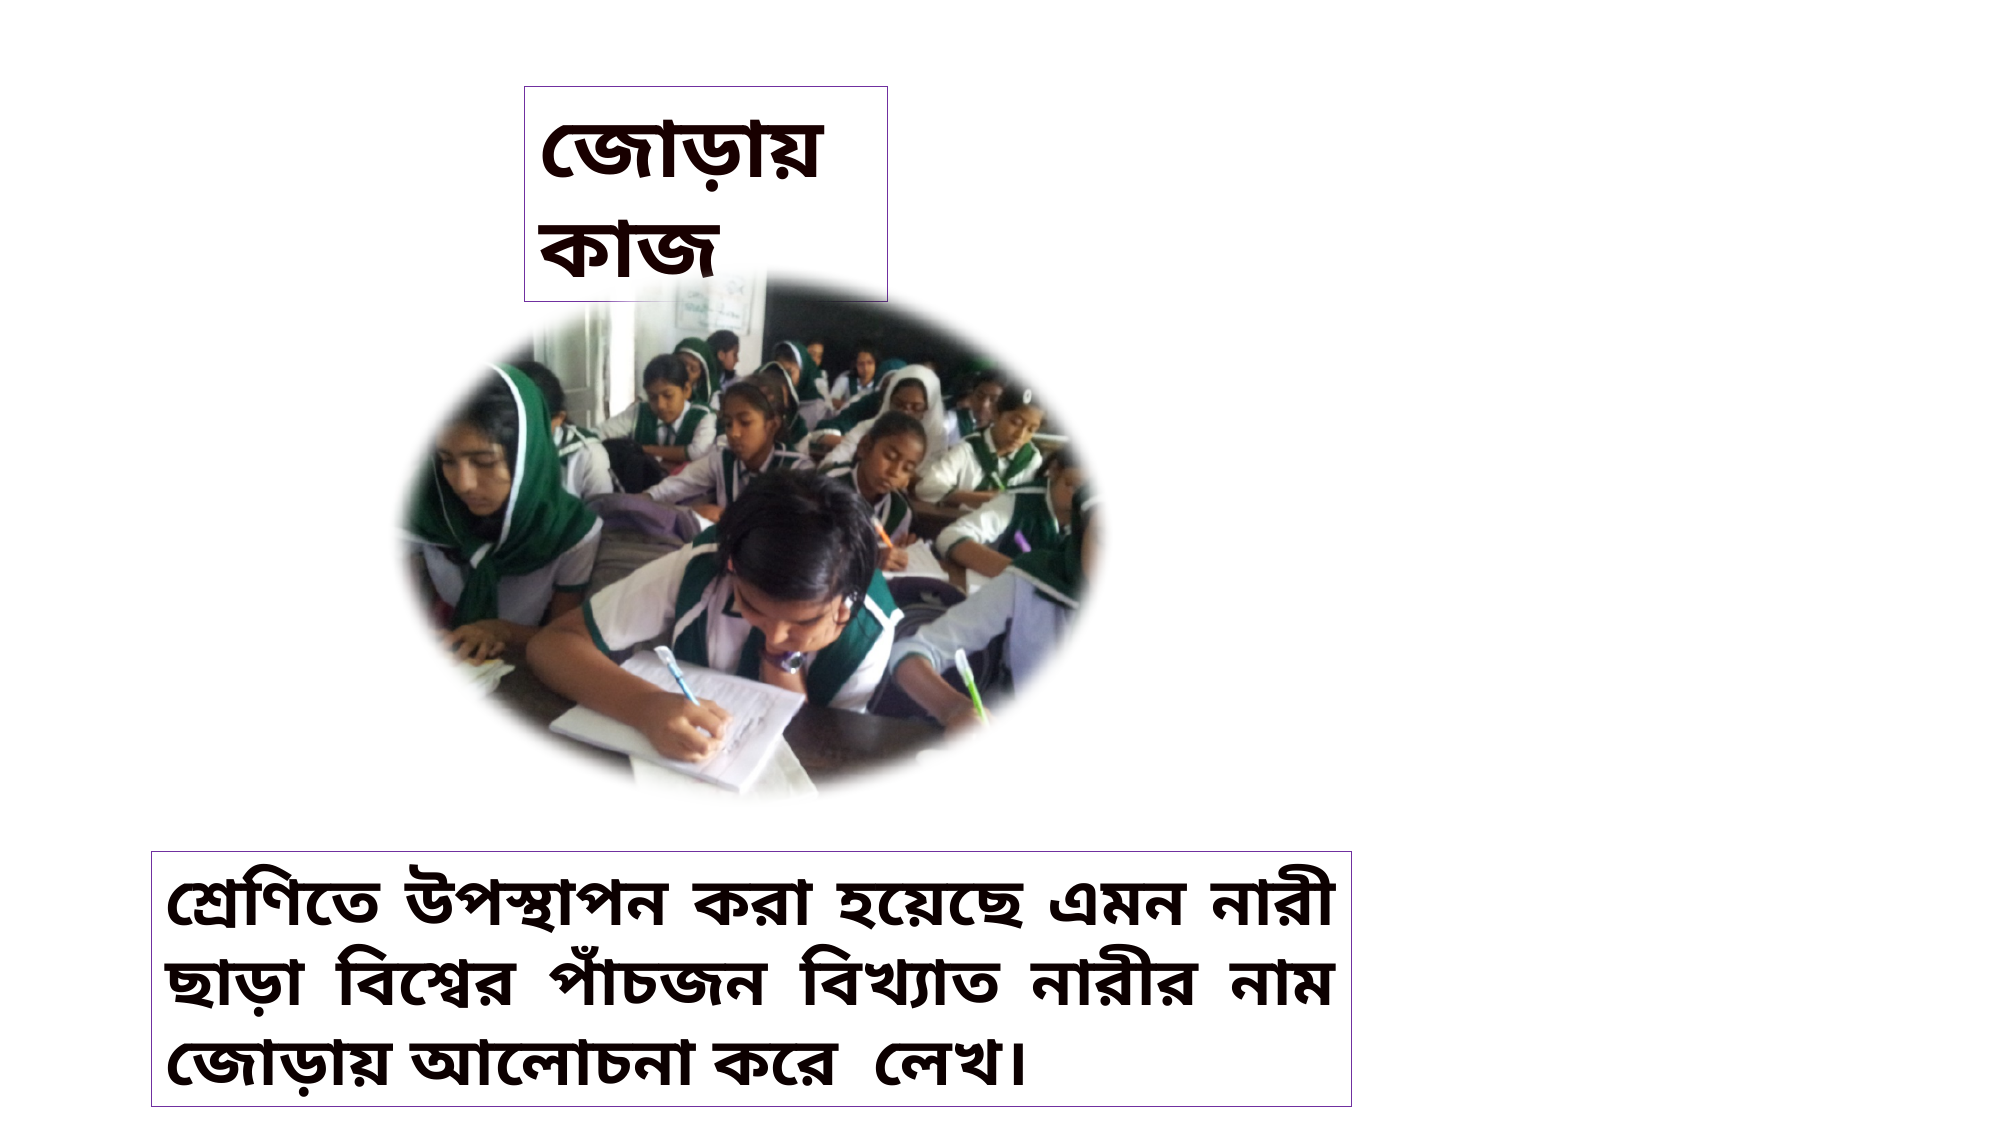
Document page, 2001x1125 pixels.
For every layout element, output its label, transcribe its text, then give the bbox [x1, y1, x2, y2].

text_box জোড়ায় কাজ [524, 86, 888, 262]
text_box শ্রেণিতে উপস্থাপন করা হয়েছে এমন নারী ছাড়া বিশ্বের পাঁচজন বিখ্যাত নারীর নাম জোড়ায় আলোচনা করে লেখ। [151, 851, 1352, 1107]
picture [386, 262, 1114, 808]
